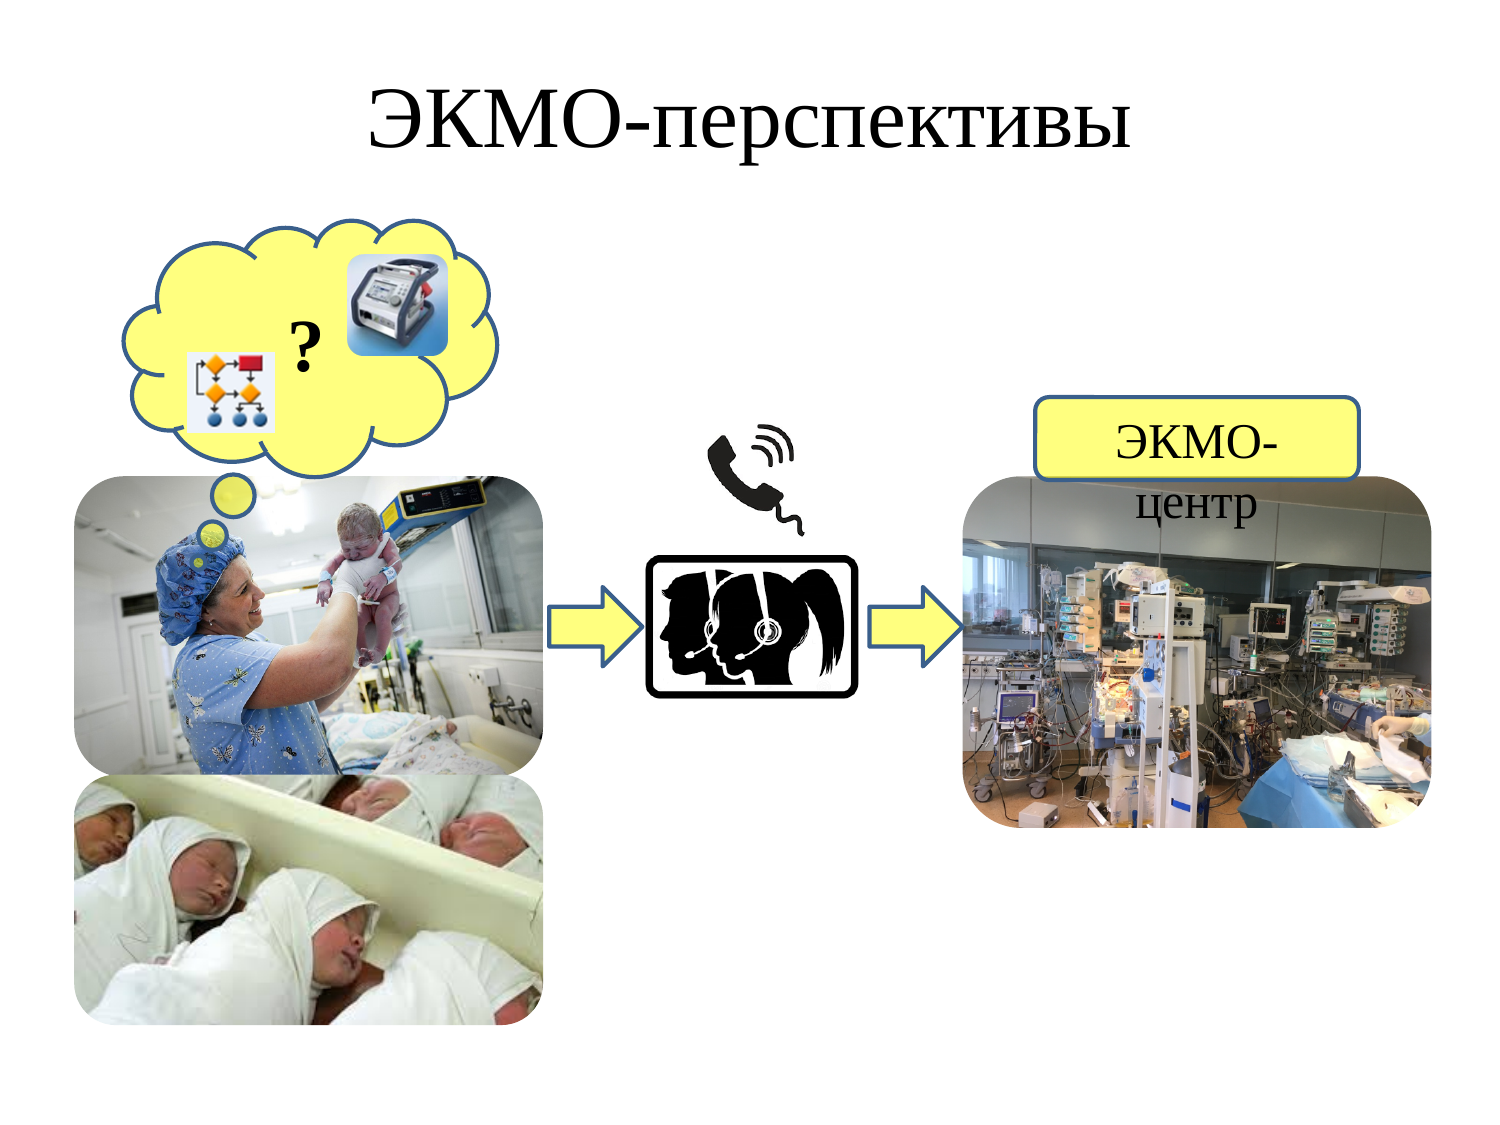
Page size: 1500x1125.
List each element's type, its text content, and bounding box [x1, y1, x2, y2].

text_box ЭКМО-центр [1035, 397, 1359, 474]
title ЭКМО-перспективы [75, 19, 1425, 207]
text_box [867, 585, 957, 669]
text_box ? [273, 289, 341, 395]
picture [346, 254, 448, 357]
text_box [549, 585, 638, 669]
picture [73, 475, 544, 1026]
picture [187, 351, 275, 433]
picture [693, 410, 822, 540]
picture [962, 476, 1432, 829]
text_box [121, 218, 500, 474]
picture [643, 555, 859, 699]
